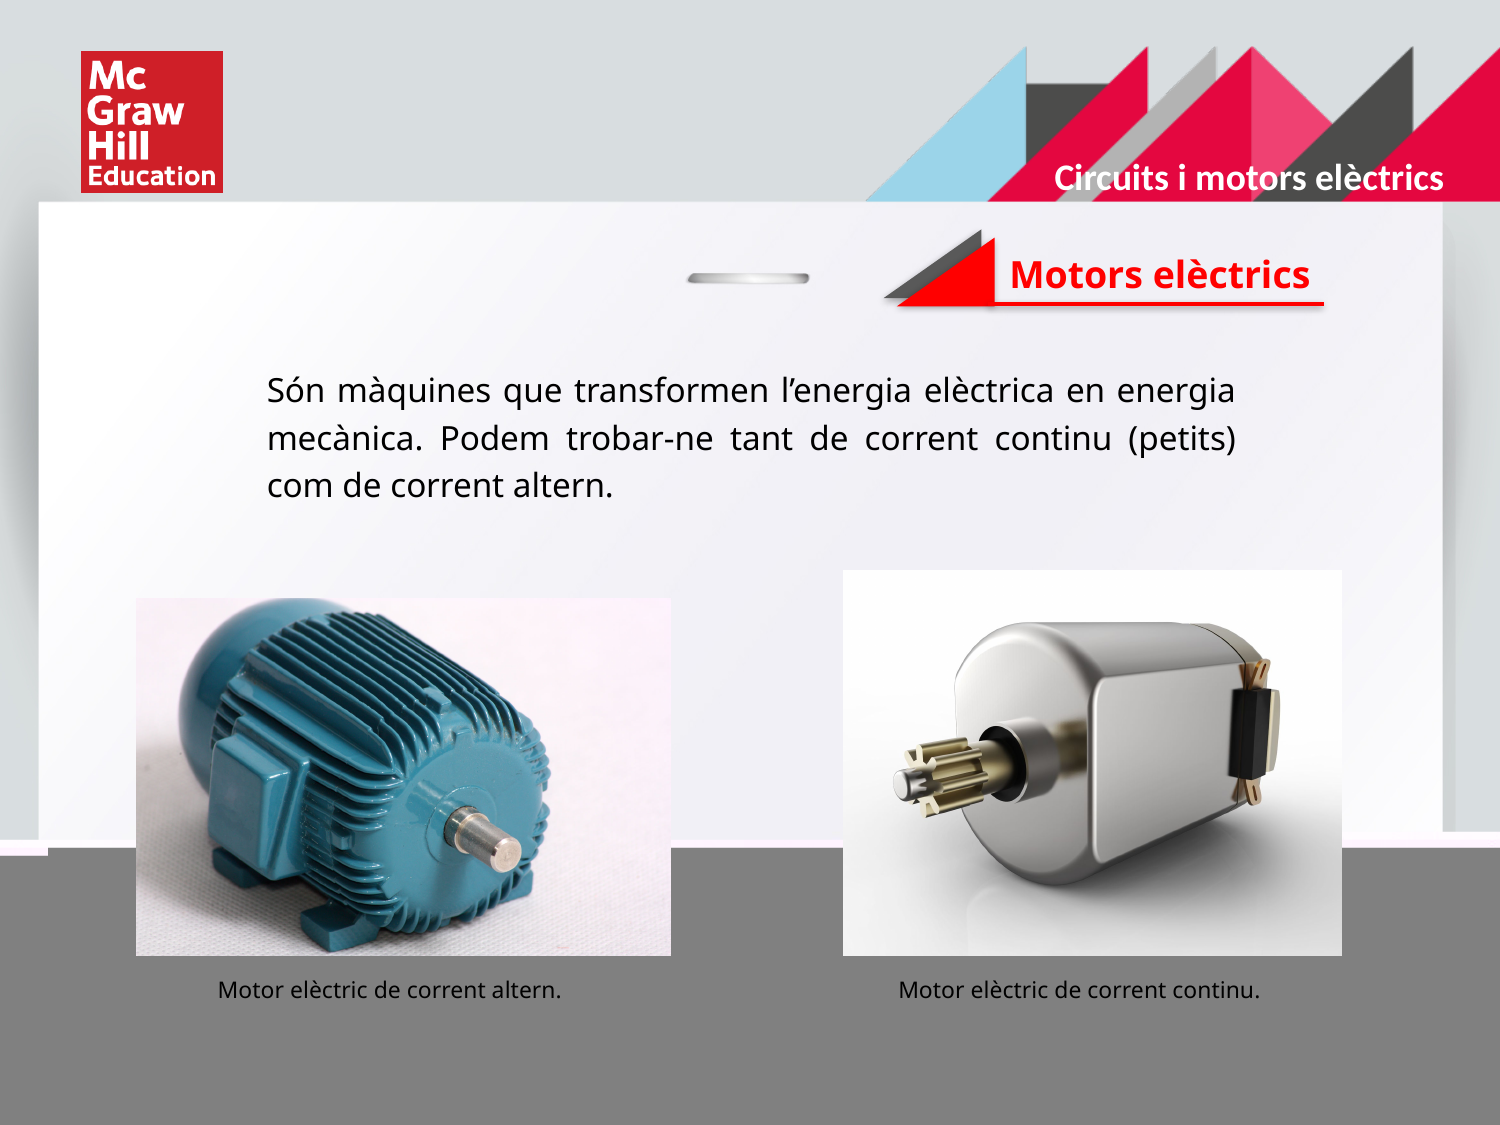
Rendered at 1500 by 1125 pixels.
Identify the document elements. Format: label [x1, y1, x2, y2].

text_box [883, 229, 1324, 307]
picture [0, 0, 1500, 1125]
